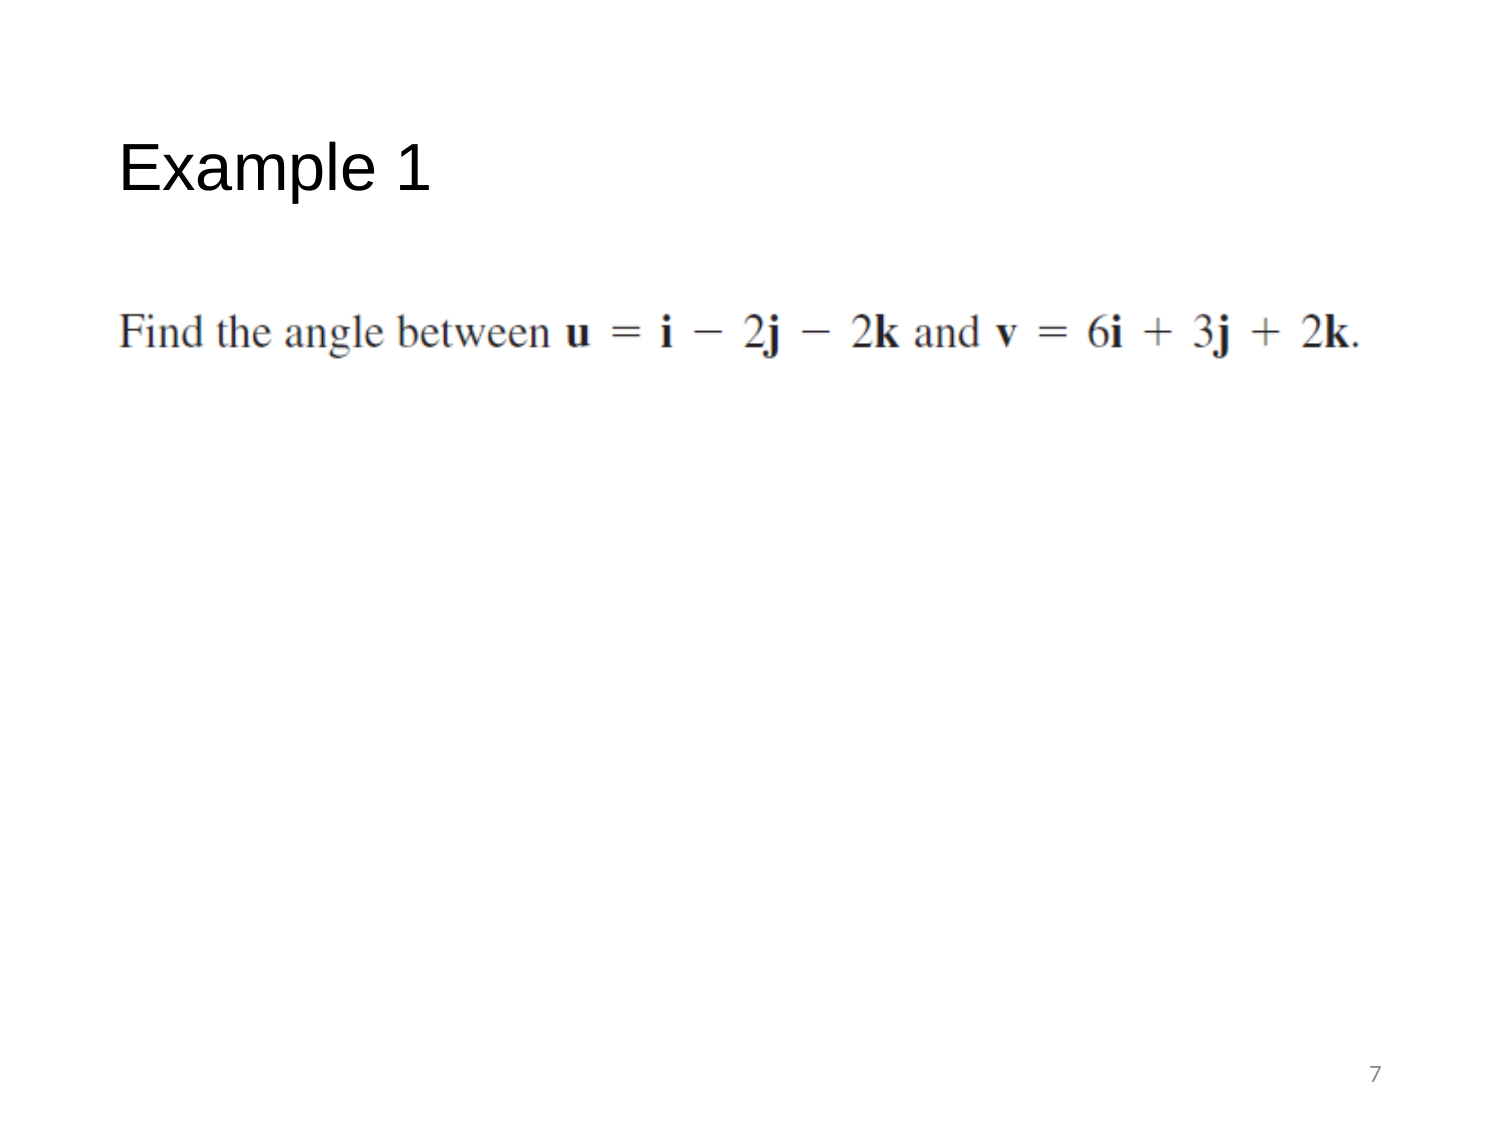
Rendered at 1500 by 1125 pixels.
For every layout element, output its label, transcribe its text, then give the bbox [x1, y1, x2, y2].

picture [103, 298, 1388, 375]
title Example 1 [103, 59, 1397, 278]
slide_number 7 [1059, 1042, 1397, 1103]
